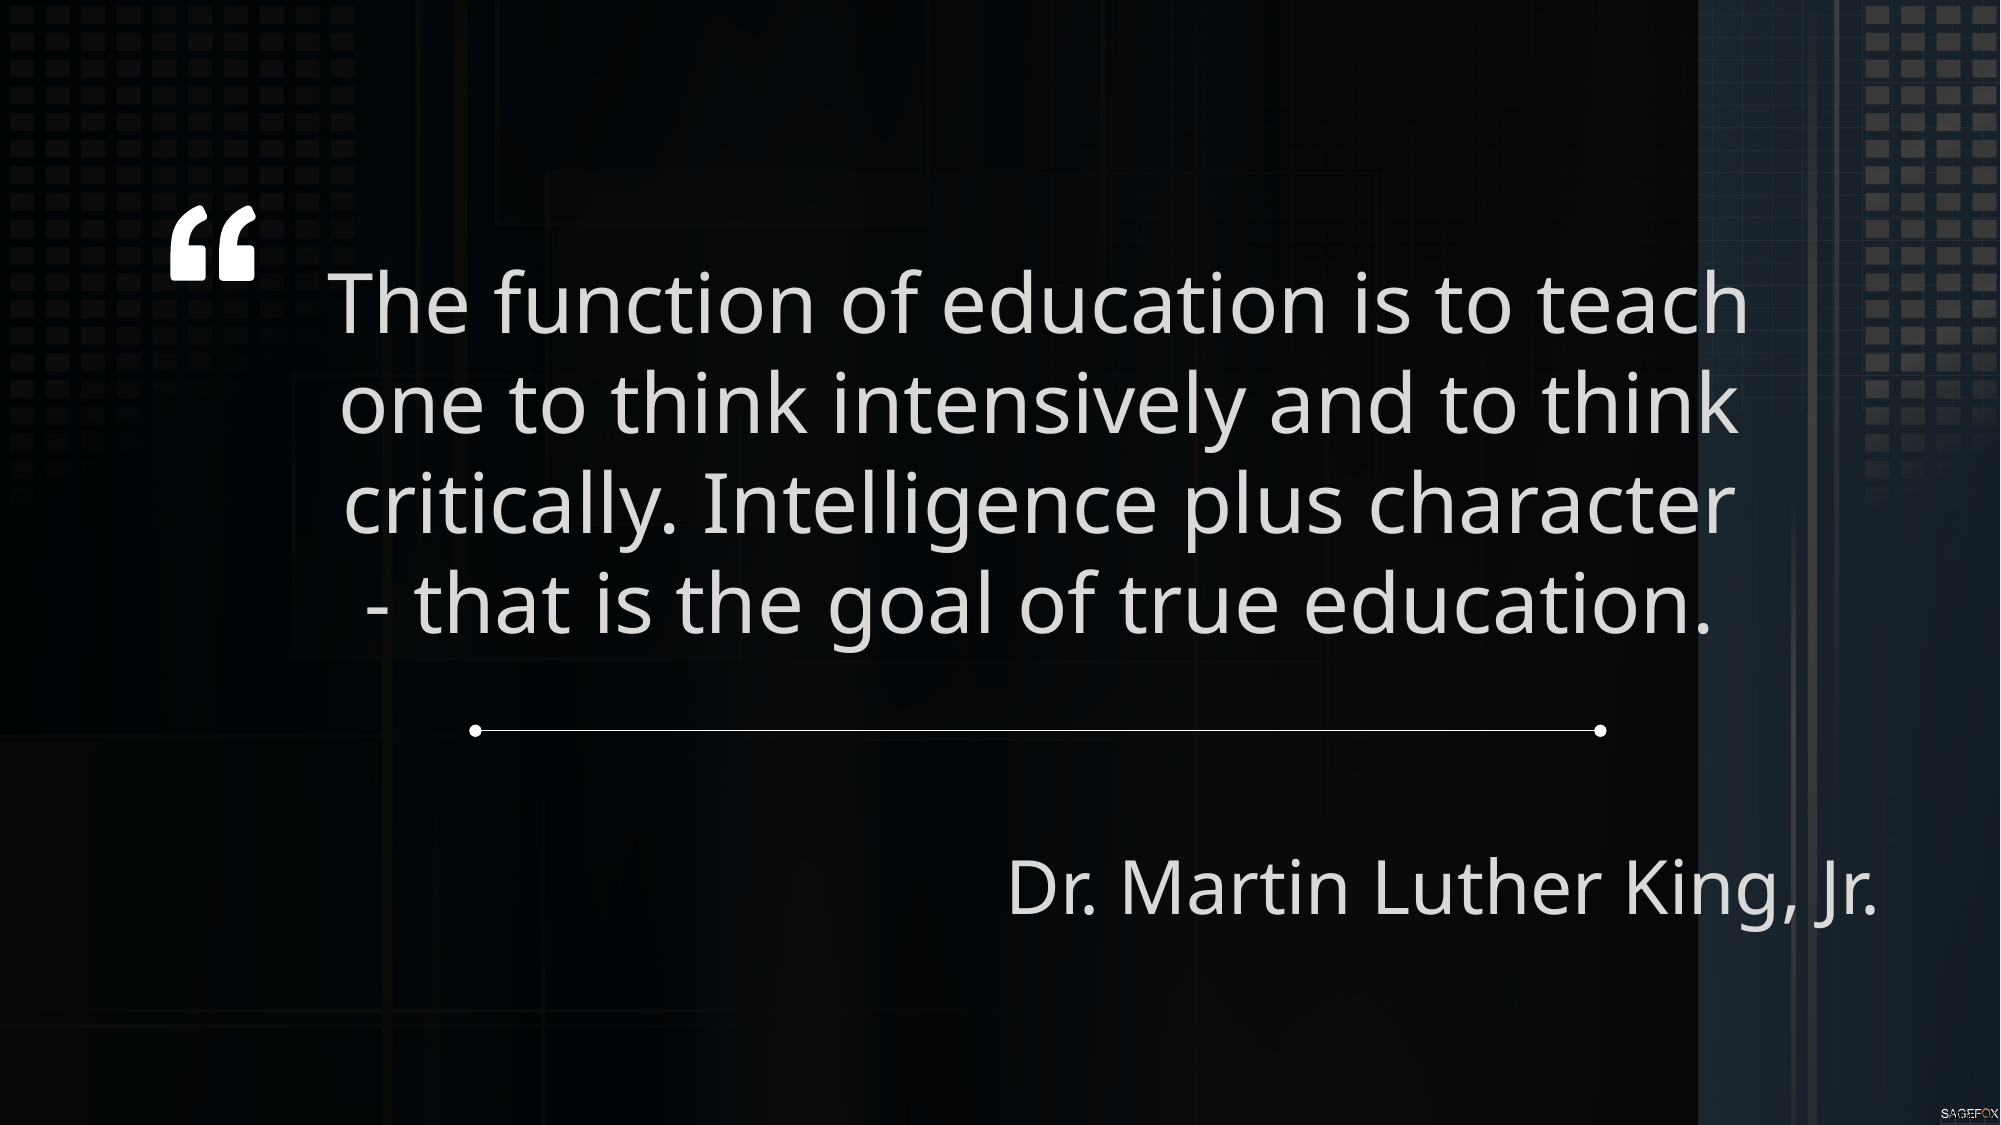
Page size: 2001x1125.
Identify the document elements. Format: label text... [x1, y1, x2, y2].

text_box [170, 205, 256, 281]
text_box Dr. Martin Luther King, Jr. [989, 831, 1897, 937]
text_box [0, 0, 1699, 1125]
picture [1699, 0, 2001, 1125]
text_box The function of education is to teach one to think intensively and to think critically. Intelligence plus character - that is the goal of true education. [303, 243, 1777, 658]
